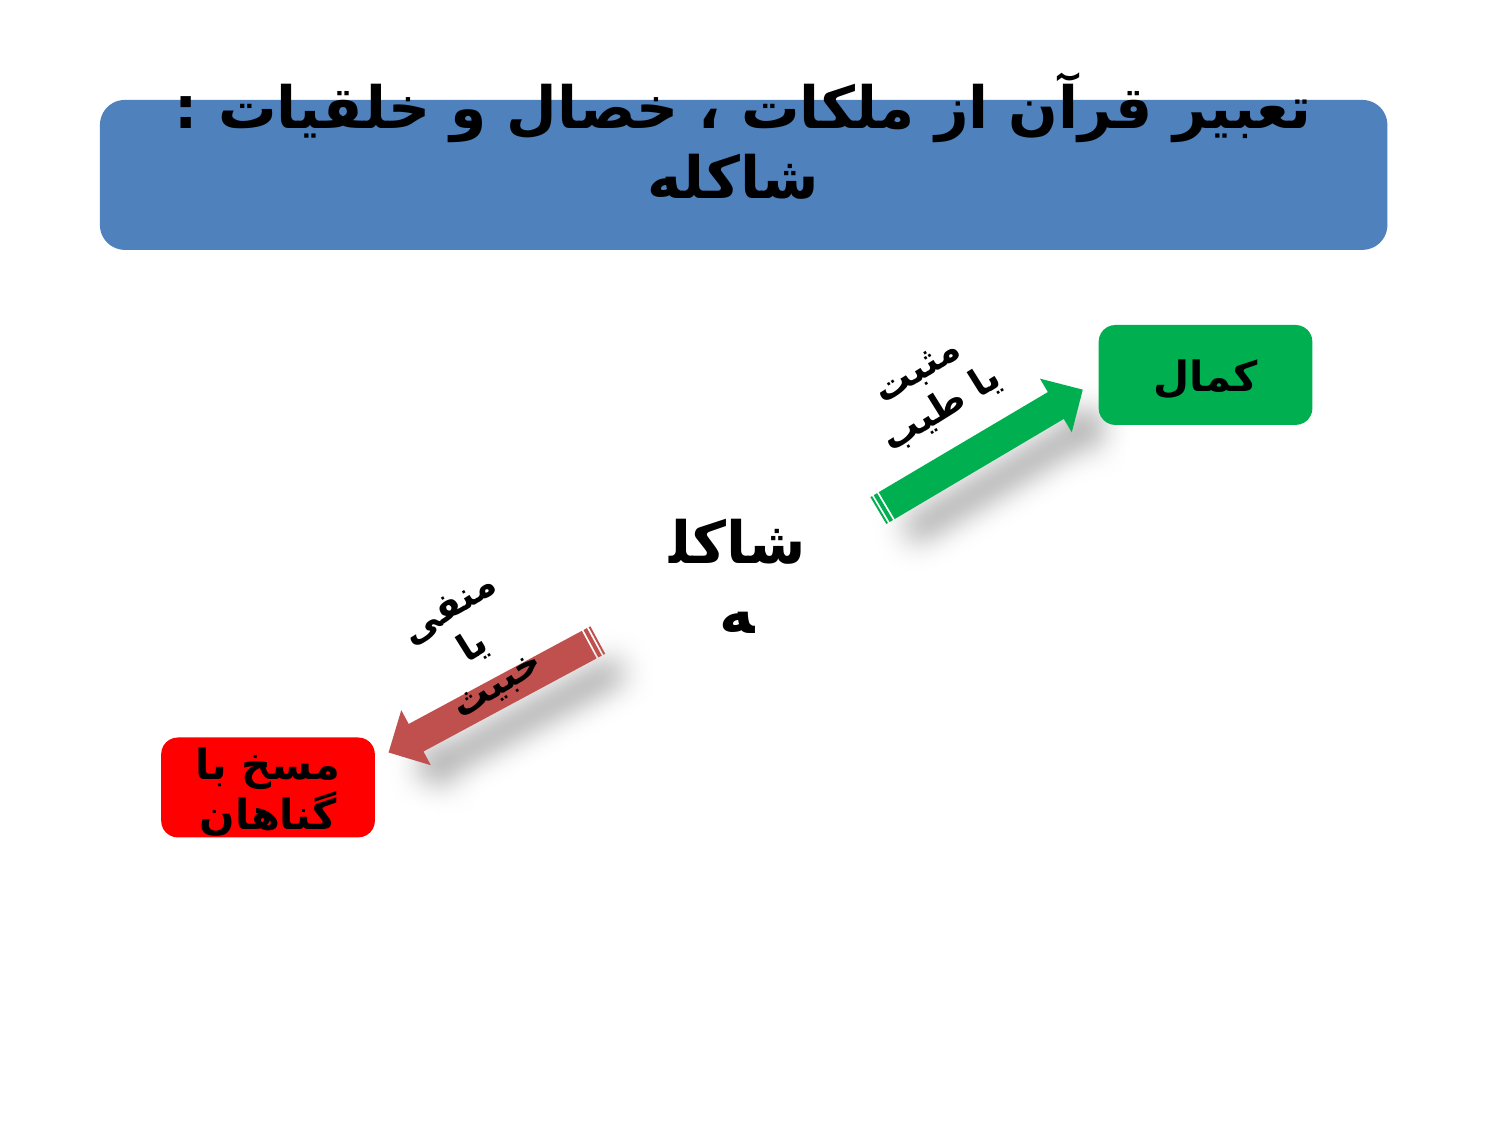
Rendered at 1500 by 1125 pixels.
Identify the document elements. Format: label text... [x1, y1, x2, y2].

text_box مثبت یا طیب [830, 298, 1025, 474]
text_box [868, 376, 1085, 527]
text_box مسخ با گناهان [159, 735, 378, 840]
text_box [514, 624, 608, 706]
text_box [386, 708, 439, 768]
text_box شاکله [597, 447, 878, 703]
text_box منفی یا خبیث [362, 536, 580, 750]
text_box کمال [1096, 322, 1315, 428]
text_box تعبیر قرآن از ملکات ، خصال و خلقیات : شاکله [97, 97, 1390, 253]
